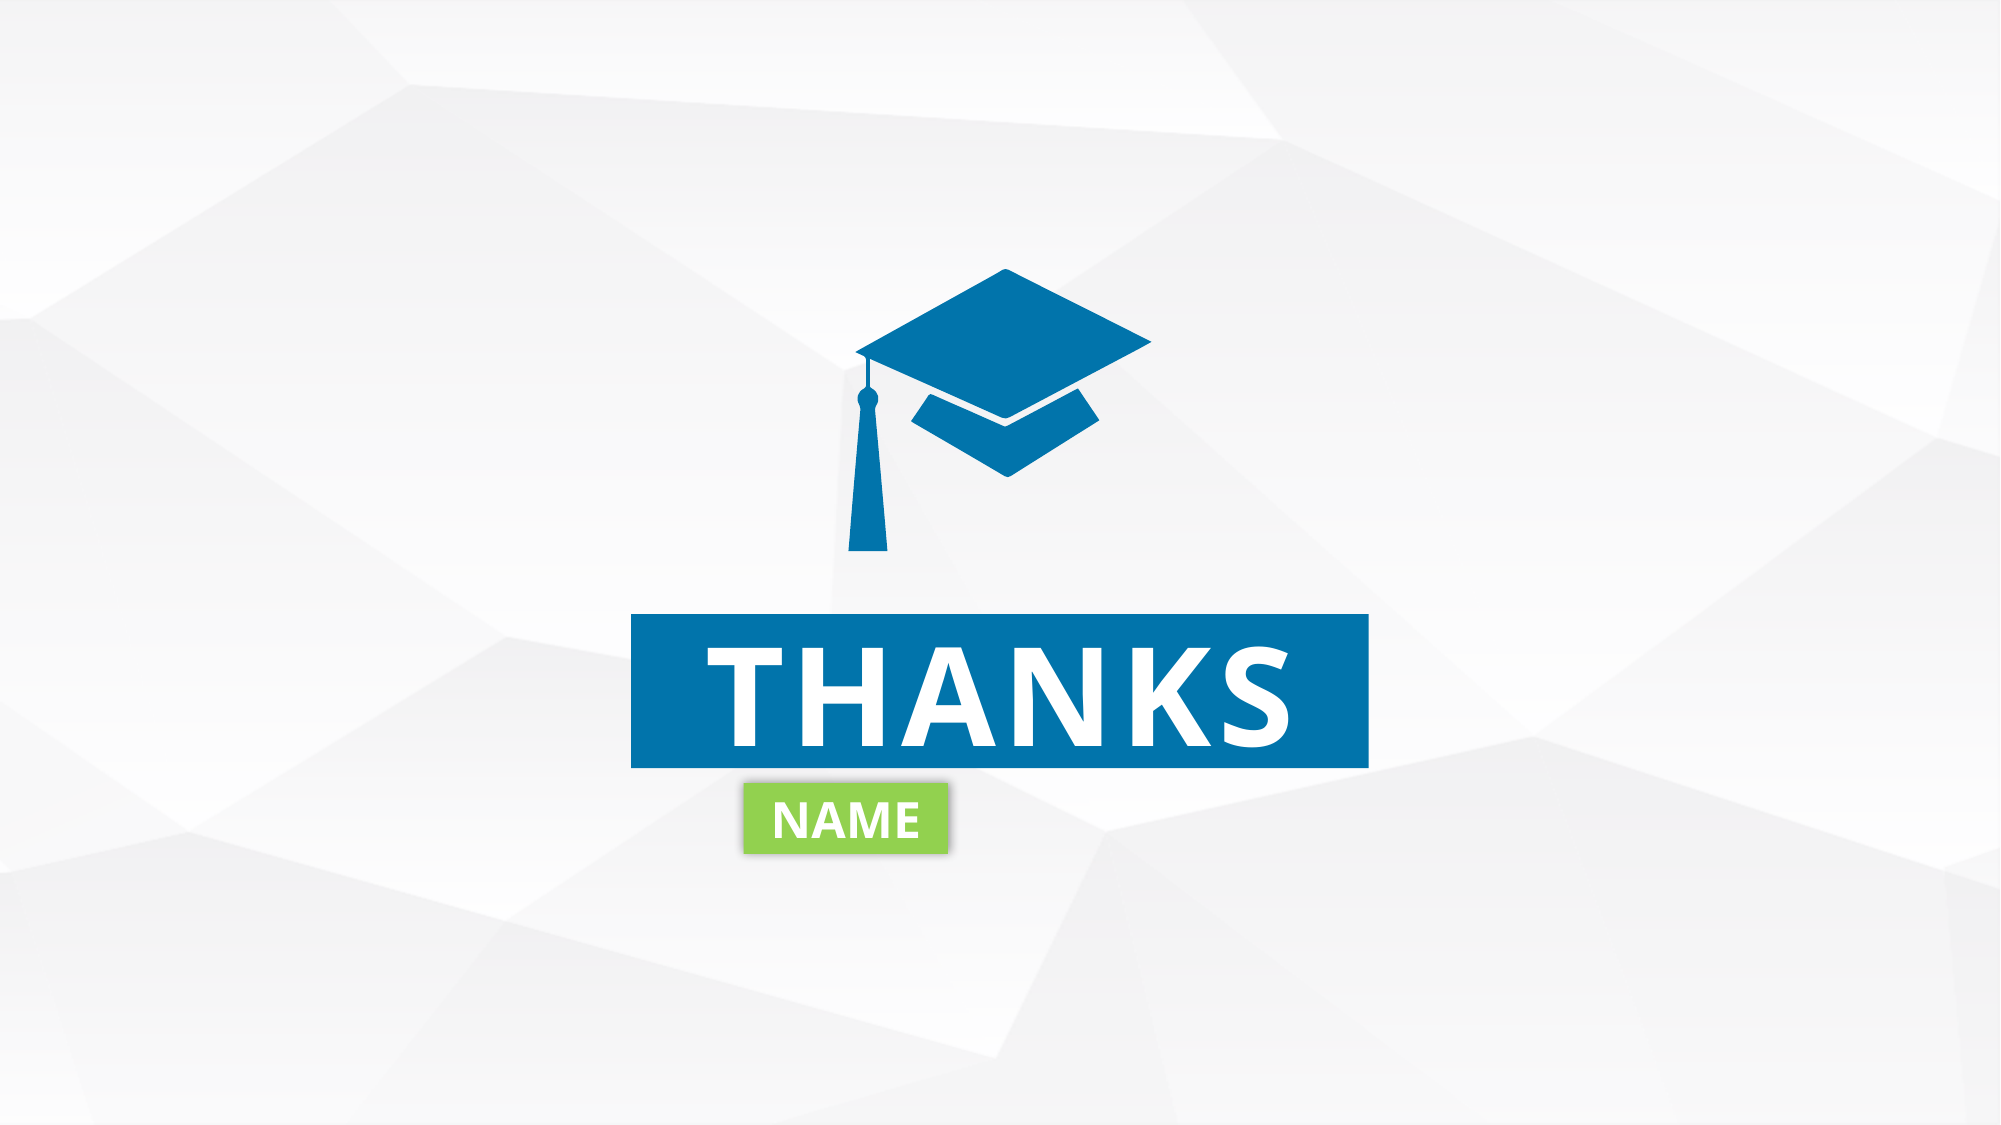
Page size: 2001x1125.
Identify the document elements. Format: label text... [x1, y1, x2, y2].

text_box THANKS [630, 613, 1370, 769]
picture [0, 0, 2001, 1125]
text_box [848, 268, 1152, 552]
text_box NAME [743, 782, 949, 855]
